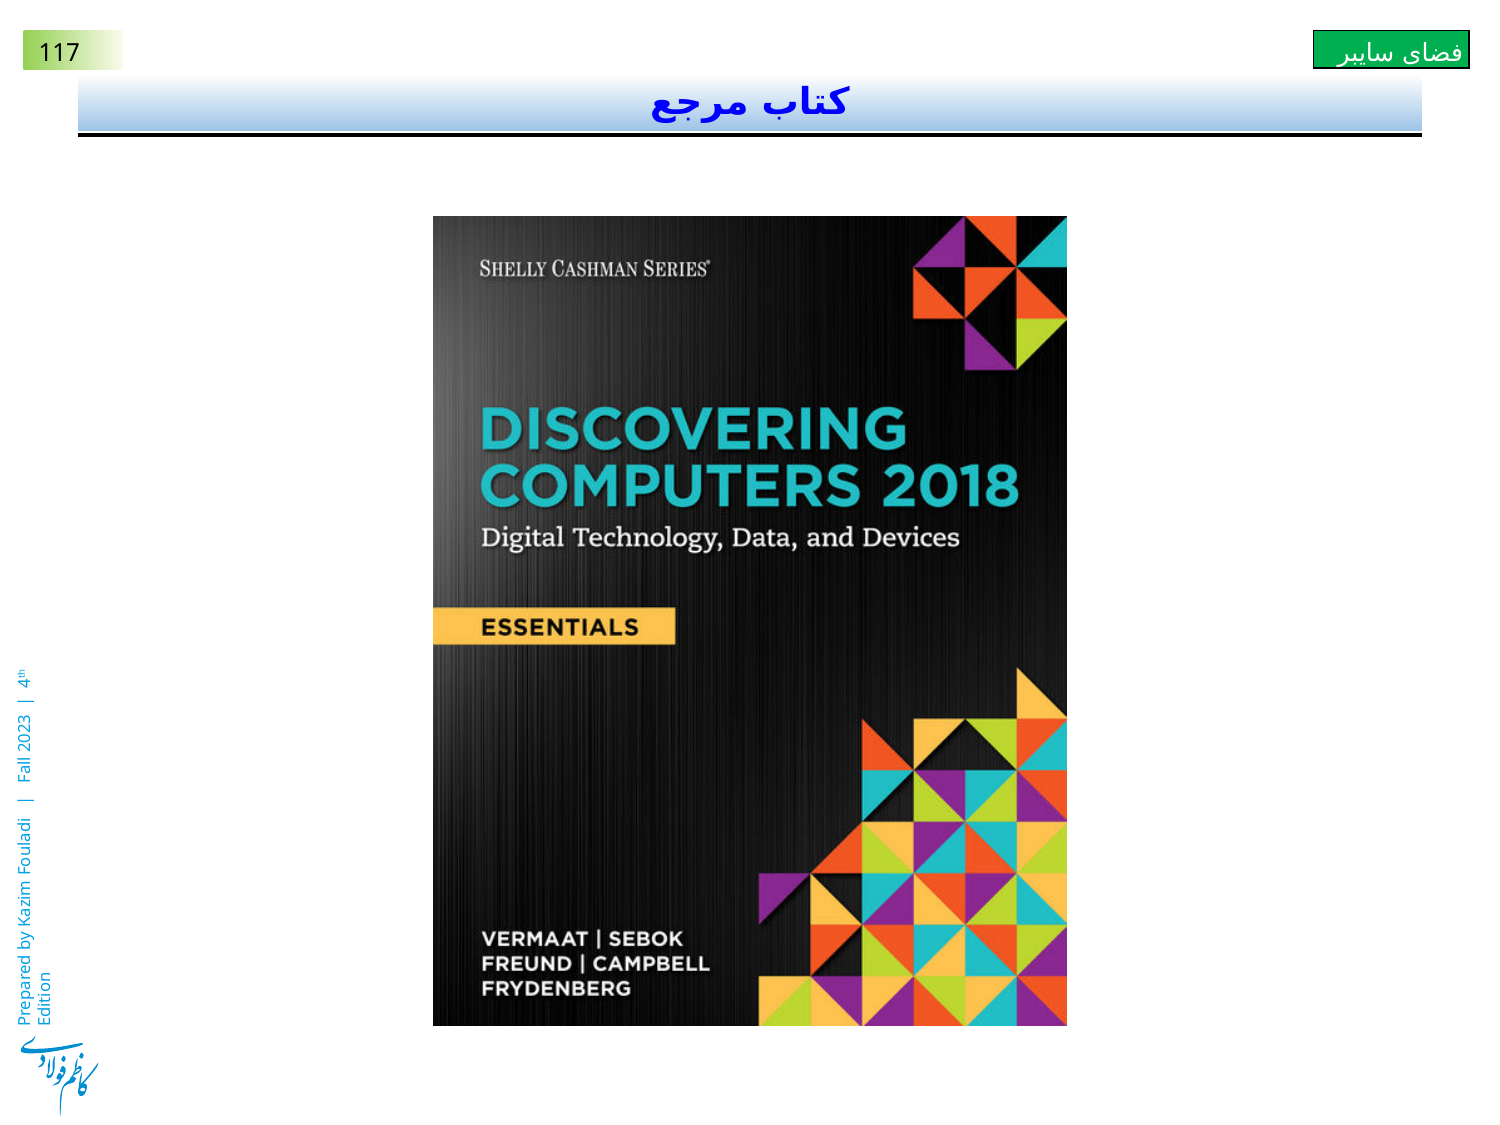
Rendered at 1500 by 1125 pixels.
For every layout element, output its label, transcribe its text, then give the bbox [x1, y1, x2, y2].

title کتاب مرجع [78, 75, 1422, 131]
picture [433, 216, 1067, 1026]
